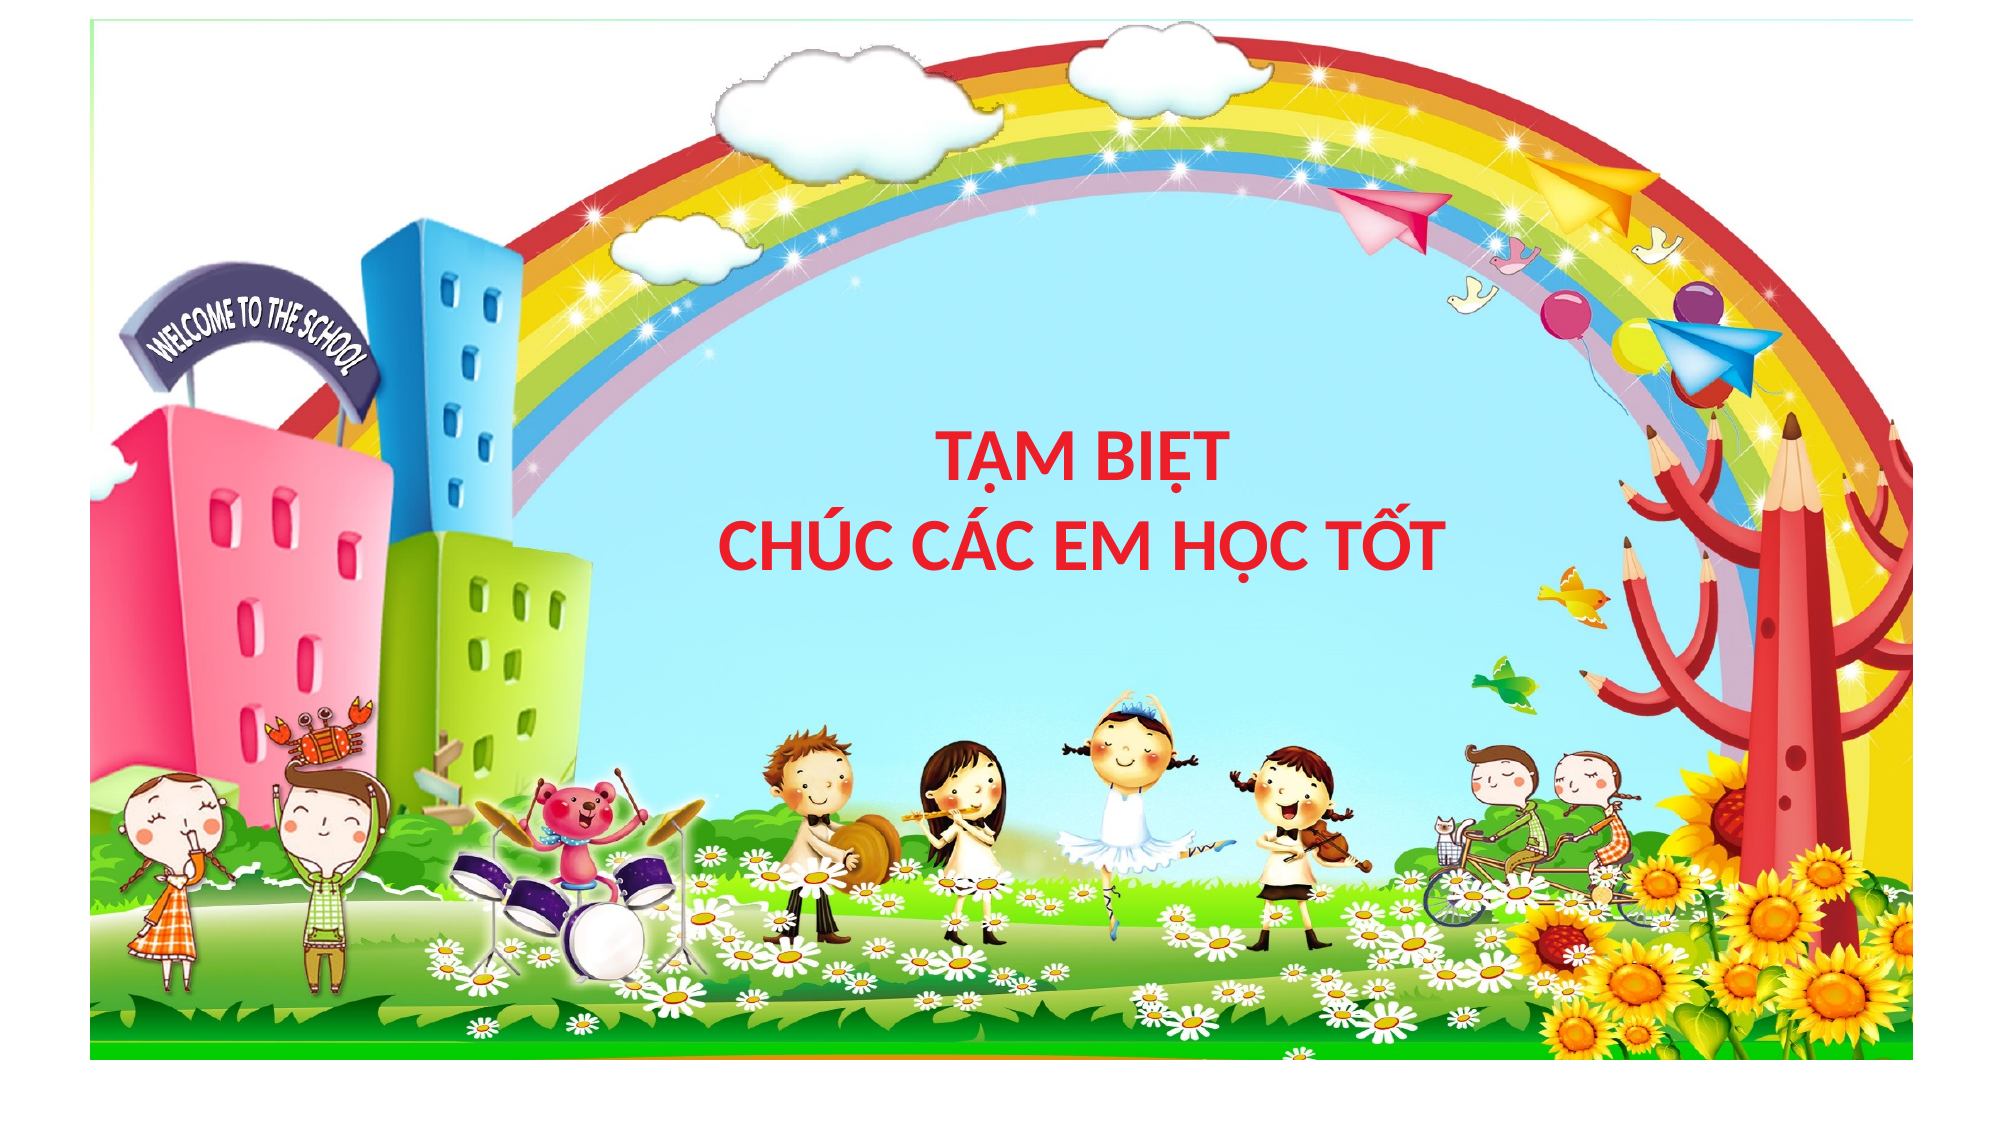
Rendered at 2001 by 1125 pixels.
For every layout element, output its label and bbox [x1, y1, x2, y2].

picture [89, 19, 1913, 1061]
